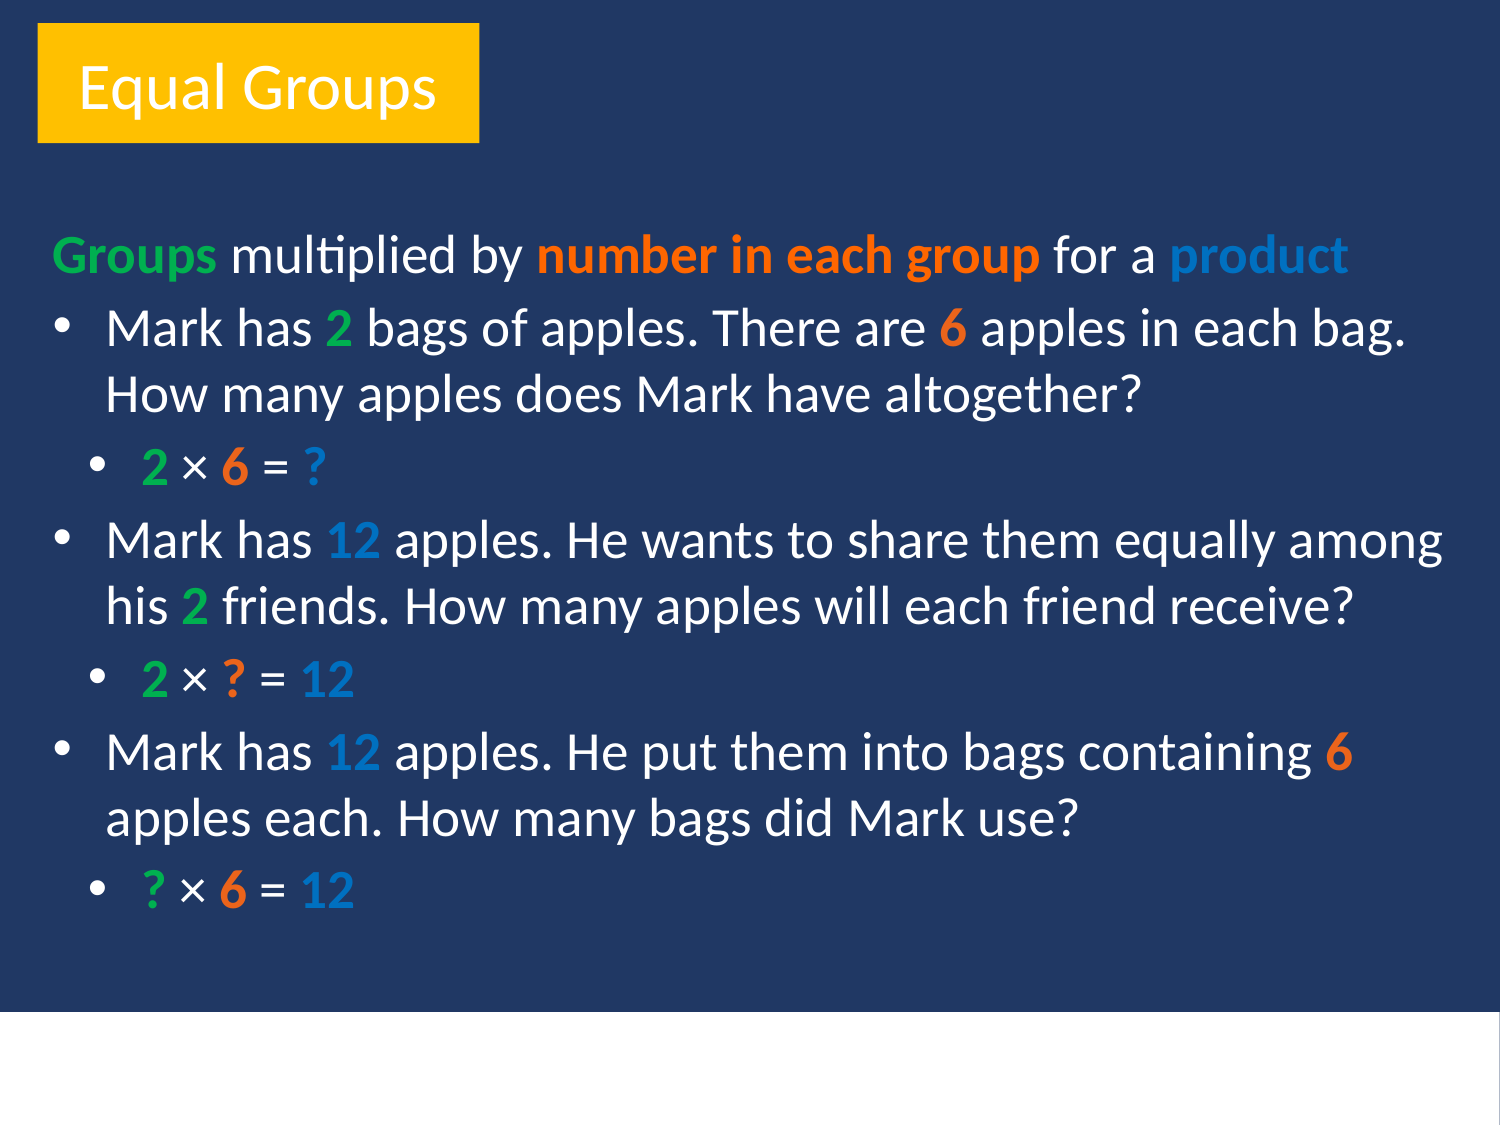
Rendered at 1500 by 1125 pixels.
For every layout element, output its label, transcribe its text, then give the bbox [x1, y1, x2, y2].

text_box Equal Groups [36, 22, 480, 144]
list Groups multiplied by number in each group for a product Mark has 2 bags of apples. There are 6 apples in each bag. How many apples does Mark have altogether? 2 × 6 = ? Mark has 12 apples. He wants to share them equally among his 2 friends. How many apples will each friend receive? 2 × ? = 12 Mark has 12 apples. He put them into bags containing 6 apples each. How many bags did Mark use? ? × 6 = 12 [37, 204, 1463, 999]
